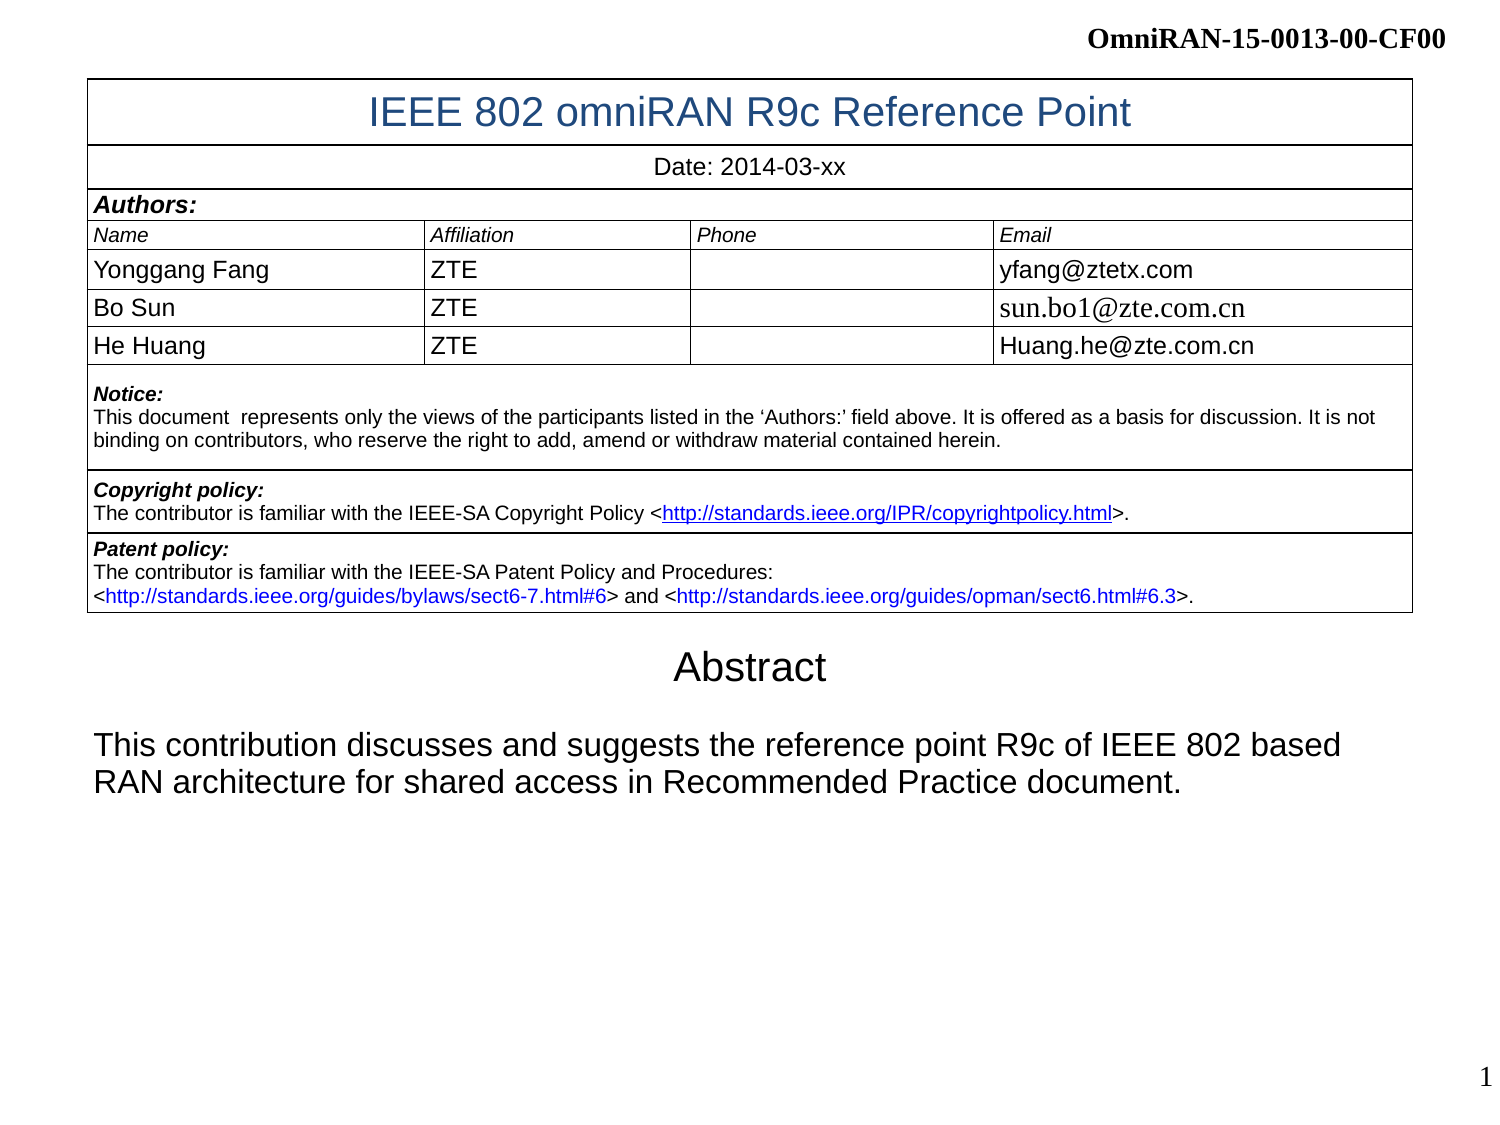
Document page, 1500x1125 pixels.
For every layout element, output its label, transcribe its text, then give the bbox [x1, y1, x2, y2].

table_cell Affiliation [425, 221, 690, 249]
table_cell Name [88, 221, 424, 249]
table_cell sun.bo1@zte.com.cn [994, 290, 1412, 326]
table_cell ZTE [425, 250, 690, 289]
table_cell [691, 290, 993, 326]
table_cell Authors: [88, 190, 1412, 220]
table_cell Phone [691, 221, 993, 249]
table_header IEEE 802 omniRAN R9c Reference Point [88, 80, 1412, 144]
table_cell Notice: This document represents only the views of the participants listed in the ‘Authors:’ field above. It is offered as a basis for discussion. It is not binding on contributors, who reserve the right to add, amend or withdraw material contained herein. [88, 365, 1412, 469]
table_cell Huang.he@zte.com.cn [994, 327, 1412, 364]
table_cell ZTE [425, 290, 690, 326]
table_cell Yonggang Fang [88, 250, 424, 289]
table_cell ZTE [425, 327, 690, 364]
table_cell [691, 327, 993, 364]
table_cell Patent policy: The contributor is familiar with the IEEE-SA Patent Policy and Procedures: <http://standards.ieee.org/guides/bylaws/sect6-7.html#6> and <http://standards.ieee.org/guides/opman/sect6.html#6.3>. [88, 534, 1412, 612]
table_cell Email [994, 221, 1412, 249]
table_cell Date: 2014-03-xx [88, 146, 1412, 188]
table_cell Copyright policy: The contributor is familiar with the IEEE-SA Copyright Policy <http://standards.ieee.org/IPR/copyrightpolicy.html>. [88, 471, 1412, 532]
text_box Abstract This contribution discusses and suggests the reference point R9c of IEEE 802 based RAN architecture for shared access in Recommended Practice document. [87, 637, 1413, 1025]
table_cell yfang@ztetx.com [994, 250, 1412, 289]
table_cell Bo Sun [88, 290, 424, 326]
table_cell He Huang [88, 327, 424, 364]
table_cell [691, 250, 993, 289]
